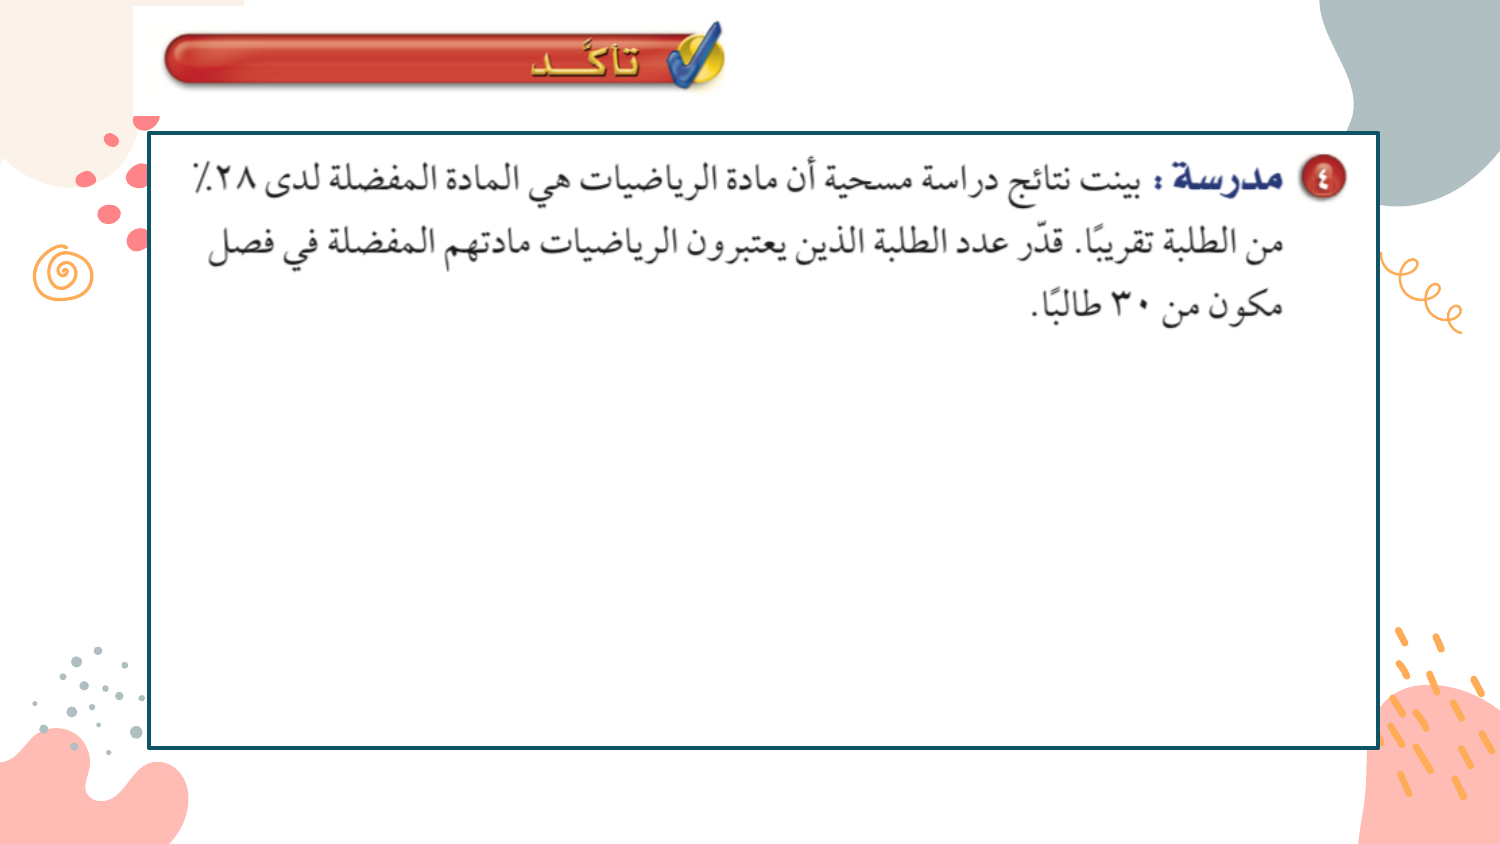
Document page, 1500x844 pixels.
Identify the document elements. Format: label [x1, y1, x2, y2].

text_box [148, 133, 1379, 748]
picture [163, 149, 1364, 355]
picture [132, 6, 779, 116]
